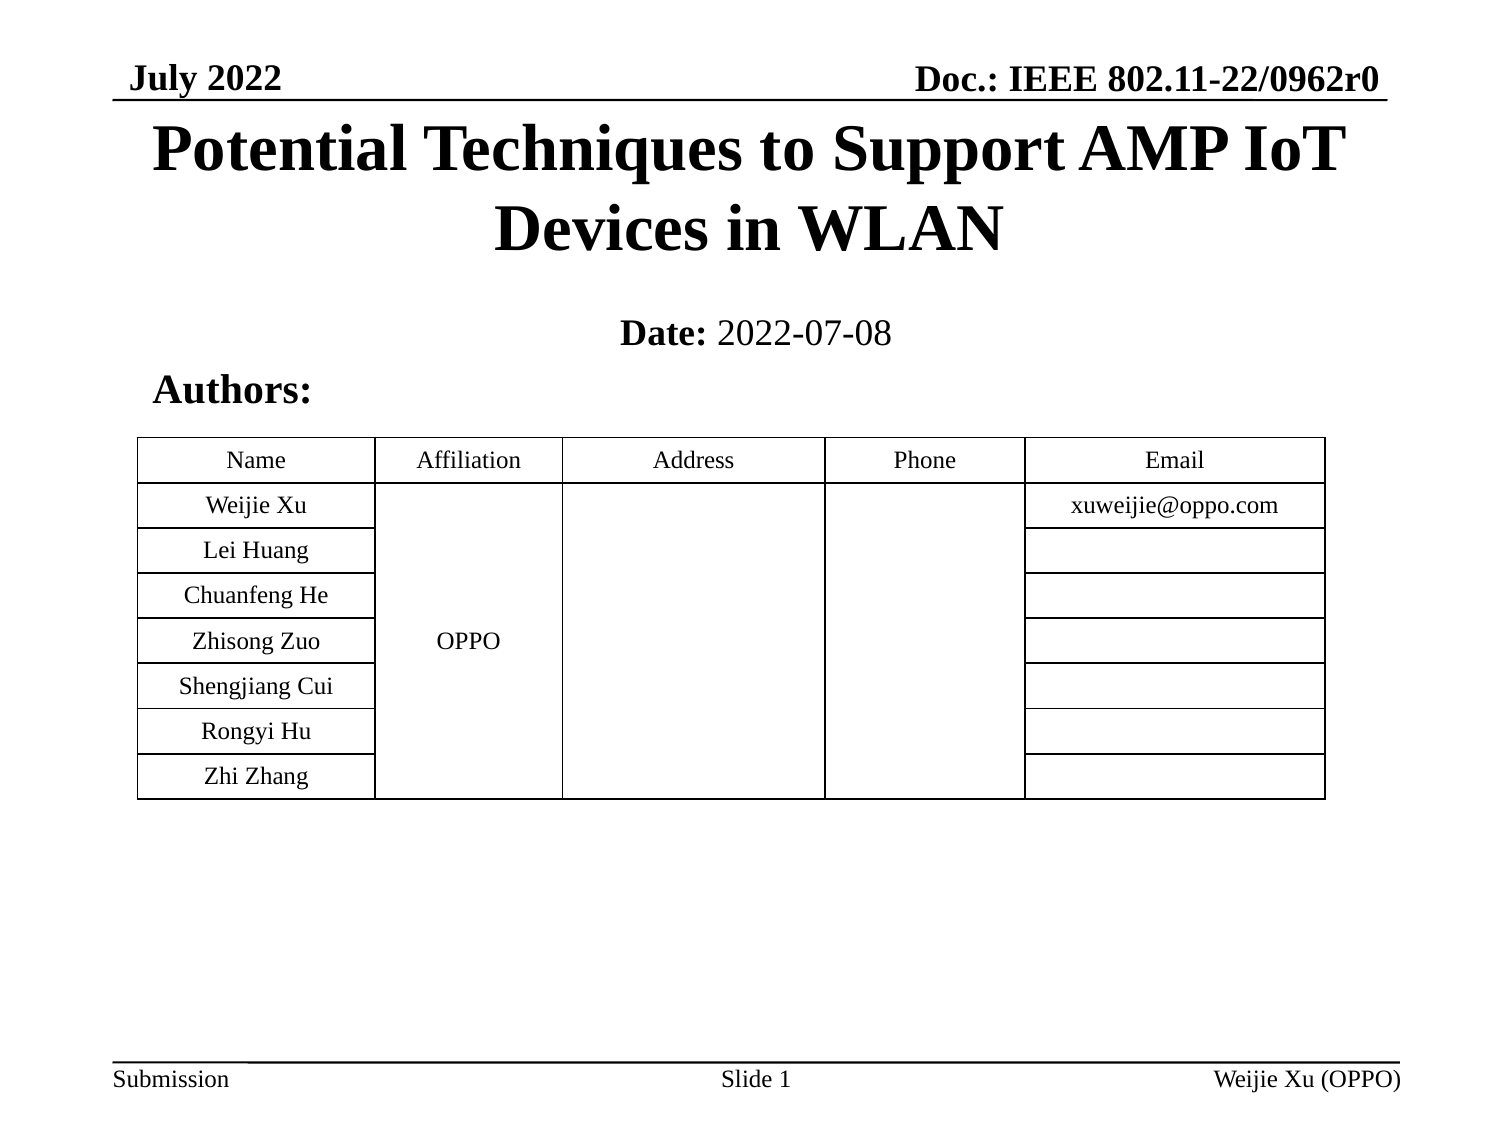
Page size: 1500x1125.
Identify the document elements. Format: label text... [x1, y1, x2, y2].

table_header Address [563, 438, 824, 482]
footer Weijie Xu (OPPO) [949, 1061, 1402, 1093]
table_cell Shengjiang Cui [138, 664, 374, 708]
title Potential Techniques to Support AMP IoT Devices in WLAN [112, 112, 1388, 256]
table_cell Zhisong Zuo [138, 619, 374, 662]
table_cell Zhi Zhang [138, 755, 374, 798]
table_cell [826, 484, 1024, 798]
table_cell xuweijie@oppo.com [1026, 484, 1324, 527]
slide_number Slide 1 [712, 1061, 800, 1093]
table_cell [1026, 755, 1324, 798]
table_cell Weijie Xu [138, 484, 374, 527]
text_box Doc.: IEEE 802.11-22/0962r0 [899, 46, 1413, 107]
table_cell [1026, 529, 1324, 572]
table_cell Chuanfeng He [138, 574, 374, 617]
list Date: 2022-07-08 [118, 299, 1394, 1001]
table_header Affiliation [376, 438, 562, 482]
table_cell [1026, 619, 1324, 662]
text_box Authors: [137, 354, 362, 396]
table_cell [1026, 709, 1324, 753]
table_cell Lei Huang [138, 529, 374, 572]
table_cell [1026, 574, 1324, 617]
table_header Email [1026, 438, 1324, 482]
table_cell [1026, 664, 1324, 708]
text_box July 2022 [114, 45, 493, 100]
table_header Phone [826, 438, 1024, 482]
table_cell [563, 484, 824, 798]
table_cell OPPO [376, 484, 562, 798]
table_header Name [138, 438, 374, 482]
table_cell Rongyi Hu [138, 709, 374, 753]
